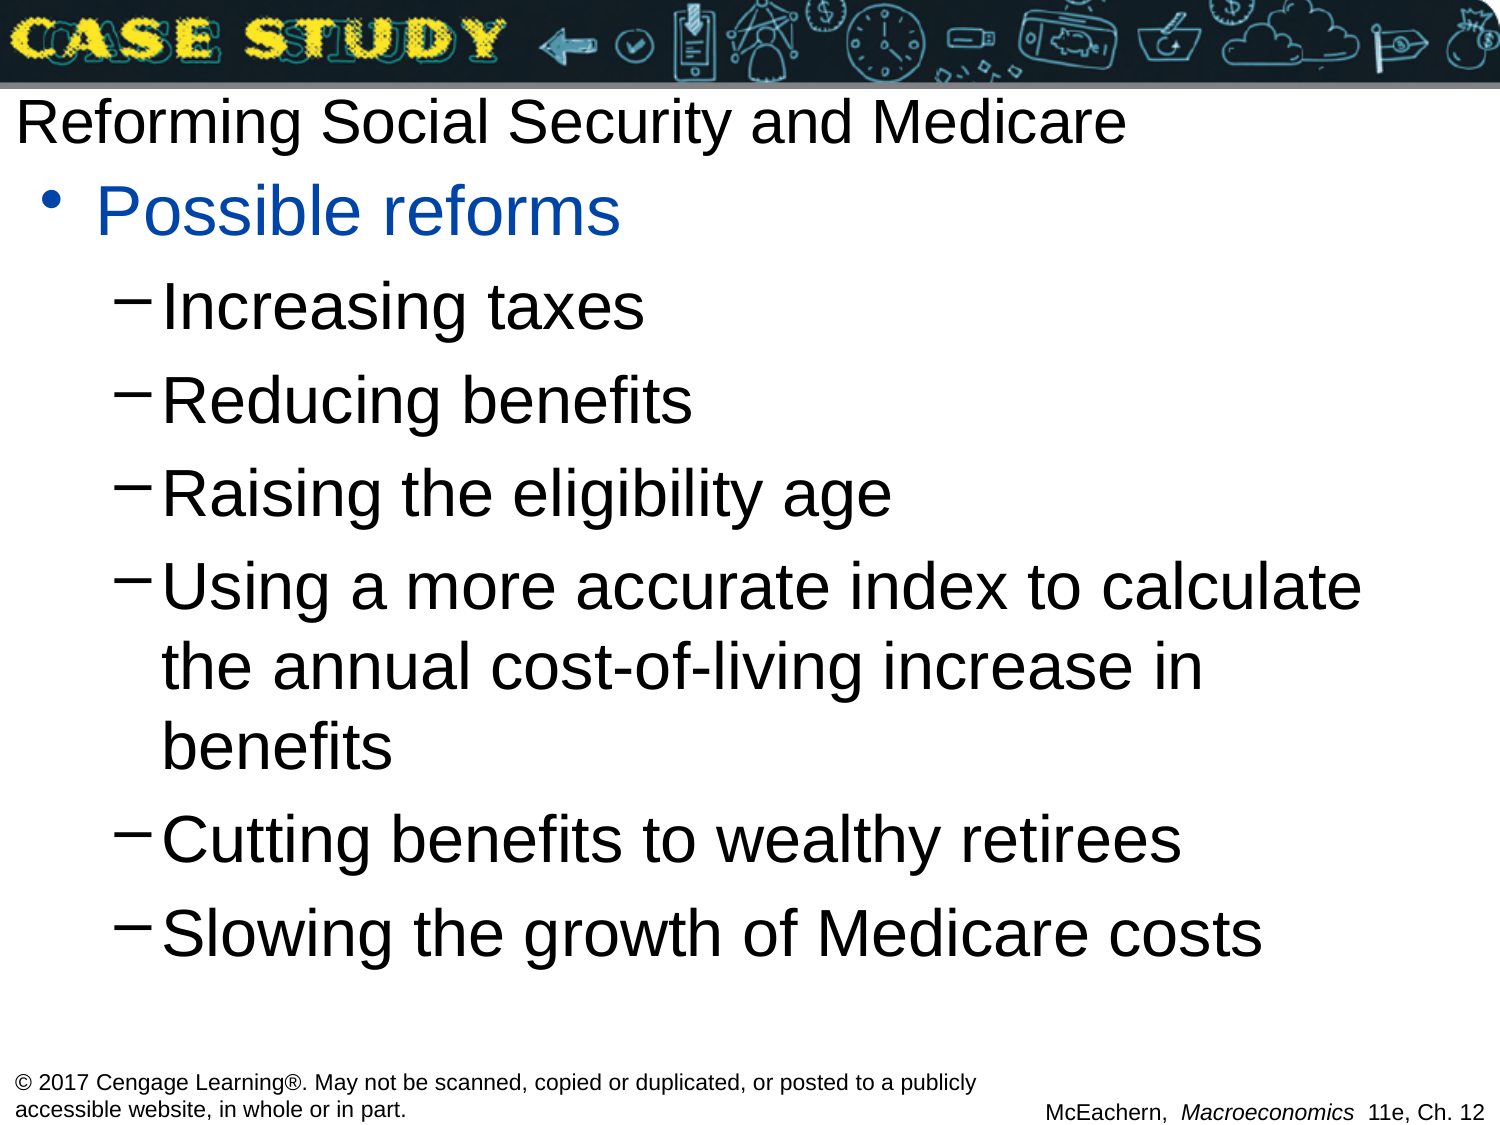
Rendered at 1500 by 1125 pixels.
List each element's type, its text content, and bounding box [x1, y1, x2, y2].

title Reforming Social Security and Medicare [0, 83, 1500, 153]
picture [0, 0, 1500, 83]
footer © 2017 Cengage Learning®. May not be scanned, copied or duplicated, or posted to a publicly accessible website, in whole or in part. [0, 1065, 1053, 1125]
list Possible reforms Increasing taxes Reducing benefits Raising the eligibility age Using a more accurate index to calculate the annual cost-of-living increase in benefits Cutting benefits to wealthy retirees Slowing the growth of Medicare costs [24, 157, 1463, 1063]
